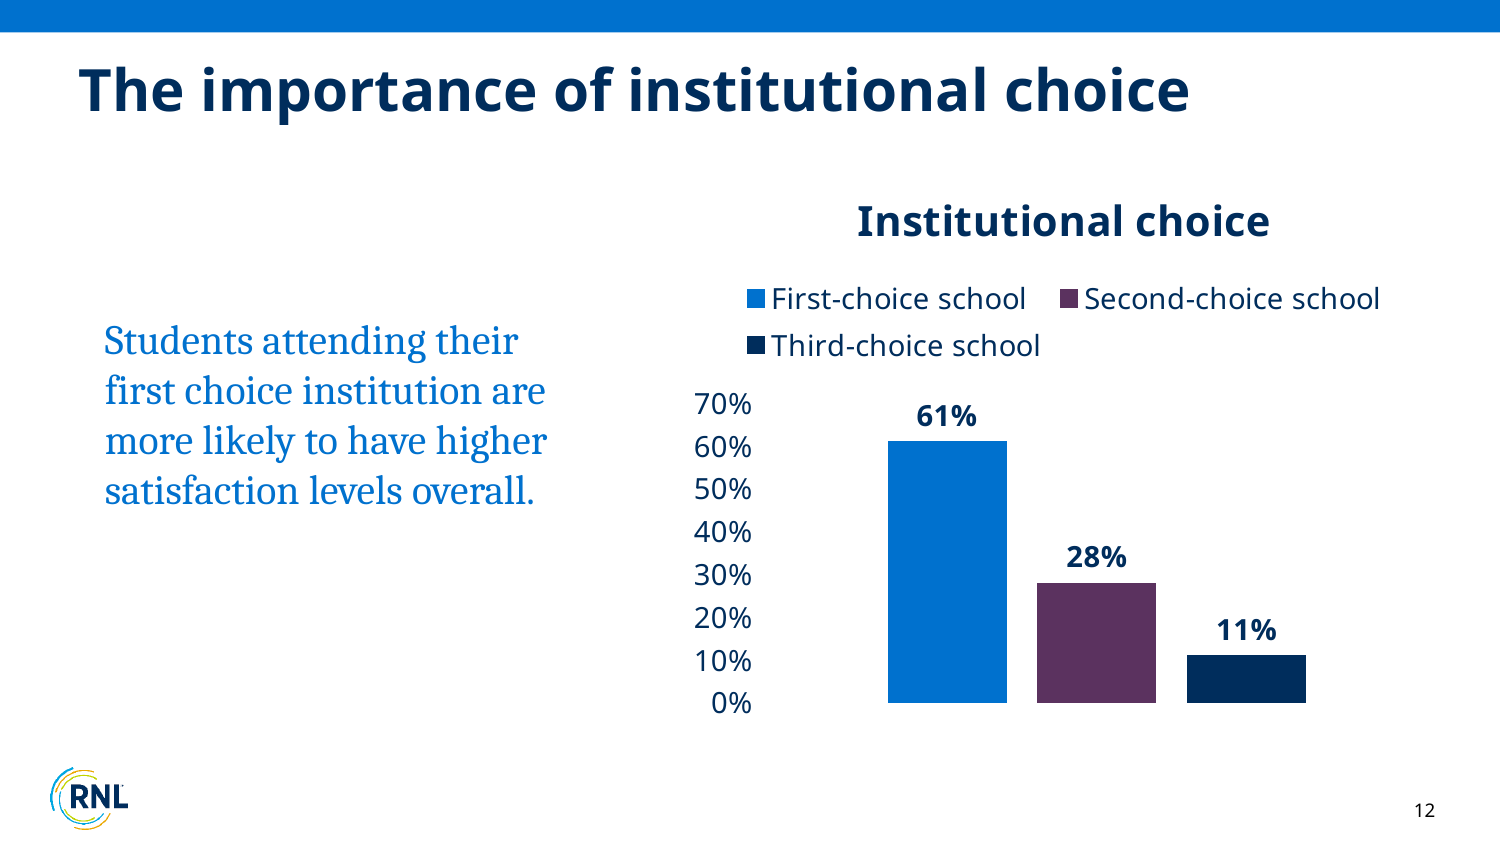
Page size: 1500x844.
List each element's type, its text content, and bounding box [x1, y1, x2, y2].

chart [678, 158, 1451, 736]
text_box Students attending their first choice institution are more likely to have higher satisfaction levels overall. [89, 305, 576, 520]
picture [50, 767, 128, 830]
title The importance of institutional choice [78, 53, 1450, 125]
picture [50, 767, 70, 790]
